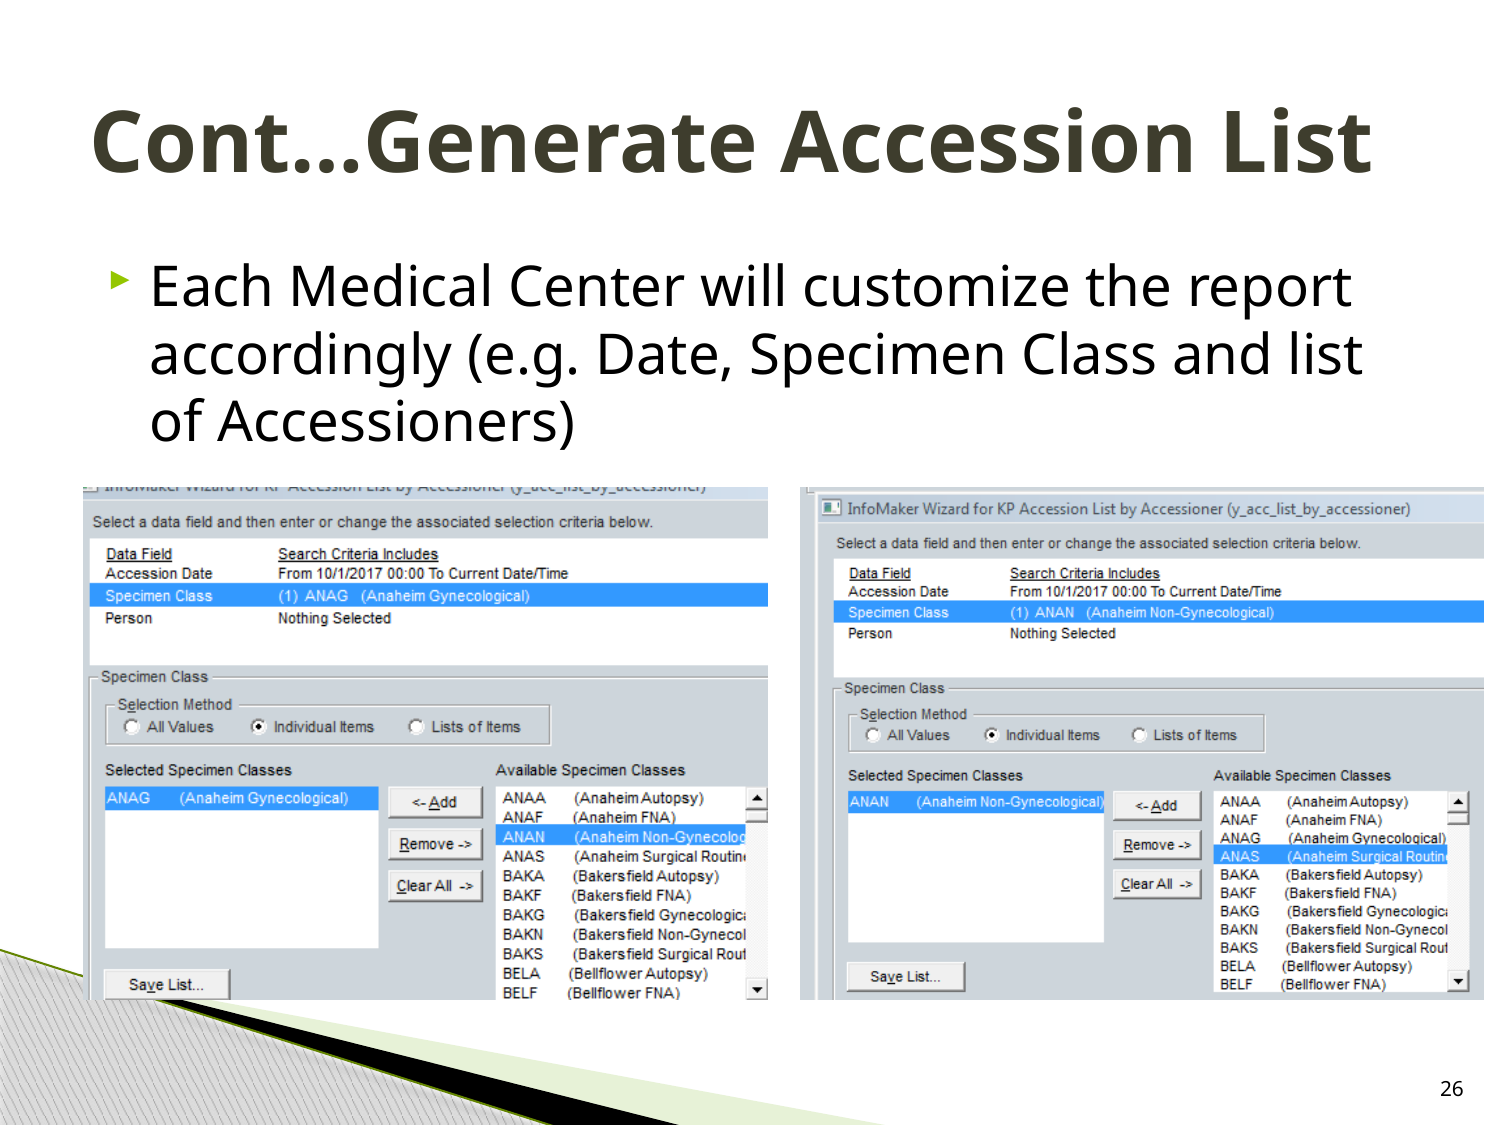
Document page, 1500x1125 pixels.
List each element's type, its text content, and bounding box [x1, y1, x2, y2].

title Cont…Generate Accession List [75, 45, 1425, 233]
picture [83, 487, 768, 1001]
picture [799, 487, 1484, 1001]
list Each Medical Center will customize the report accordingly (e.g. Date, Specimen Class and list of Accessioners) [75, 243, 1425, 986]
slide_number 26 [1418, 1051, 1479, 1112]
